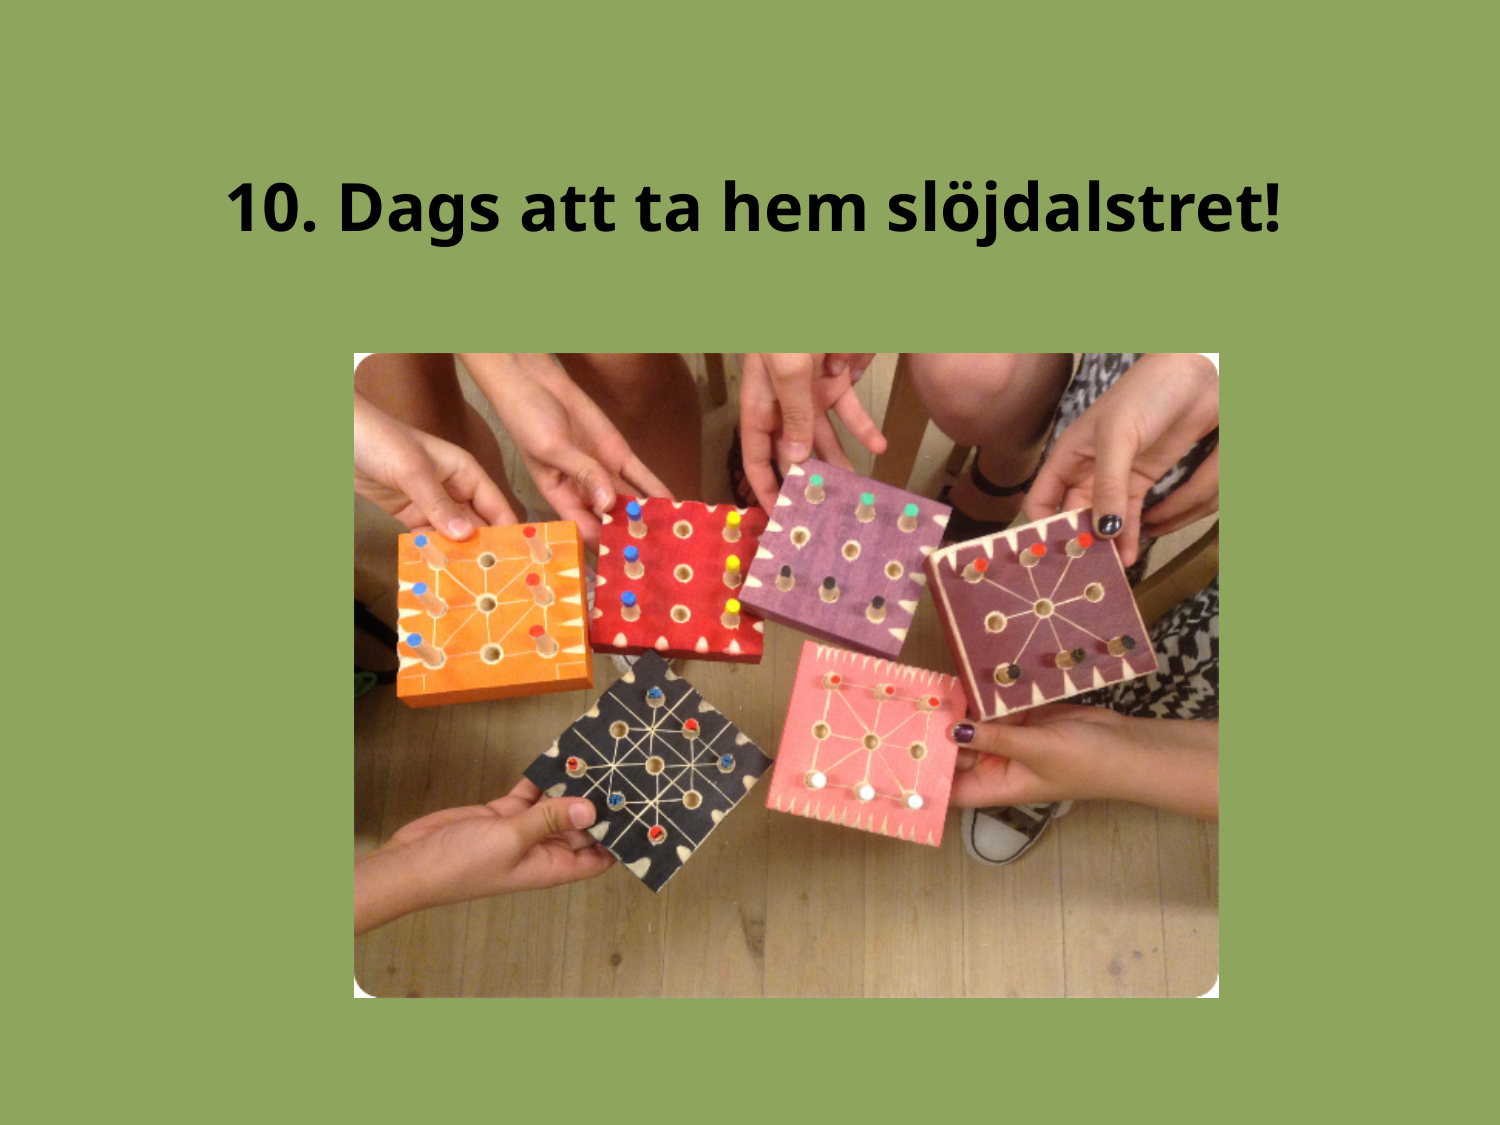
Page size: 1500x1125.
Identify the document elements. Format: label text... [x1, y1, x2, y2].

picture [354, 353, 1219, 999]
text_box 10. Dags att ta hem slöjdalstret! [209, 157, 1300, 252]
